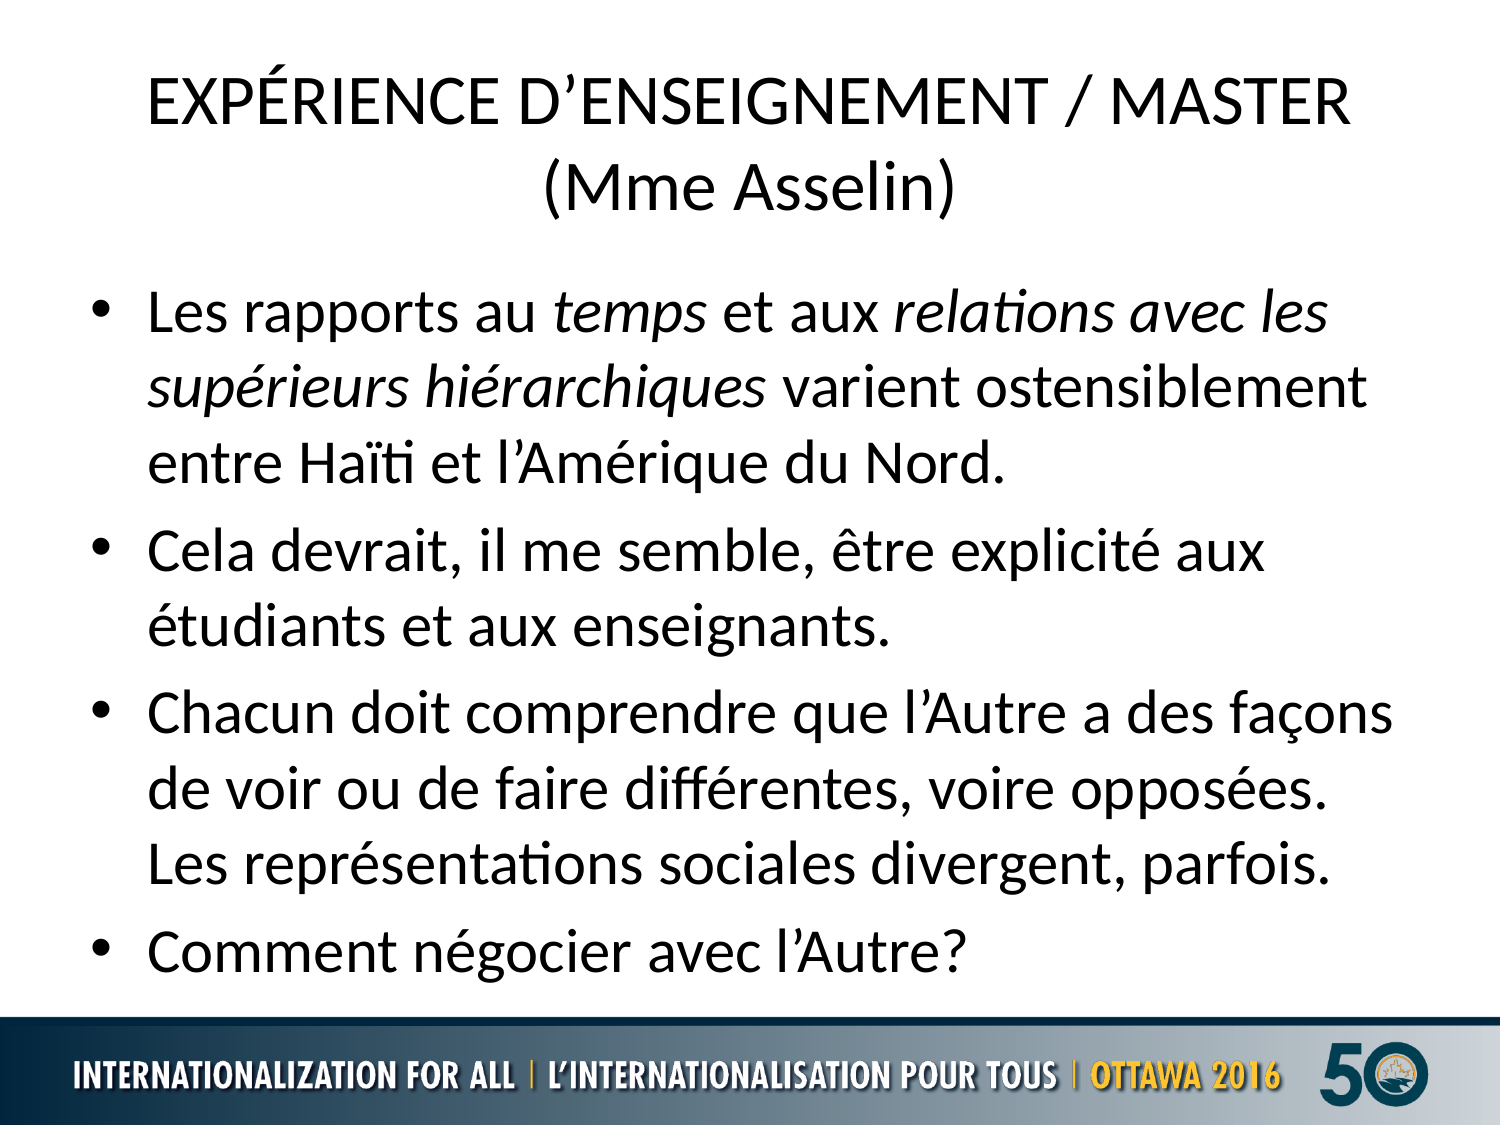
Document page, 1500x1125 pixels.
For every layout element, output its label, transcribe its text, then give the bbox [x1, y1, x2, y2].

picture [0, 0, 1500, 1125]
title EXPÉRIENCE D’ENSEIGNEMENT / MASTER (Mme Asselin) [75, 45, 1425, 233]
list Les rapports au temps et aux relations avec les supérieurs hiérarchiques varient ostensiblement entre Haïti et l’Amérique du Nord. Cela devrait, il me semble, être explicité aux étudiants et aux enseignants. Chacun doit comprendre que l’Autre a des façons de voir ou de faire différentes, voire opposées. Les représentations sociales divergent, parfois. Comment négocier avec l’Autre? [75, 262, 1425, 1005]
